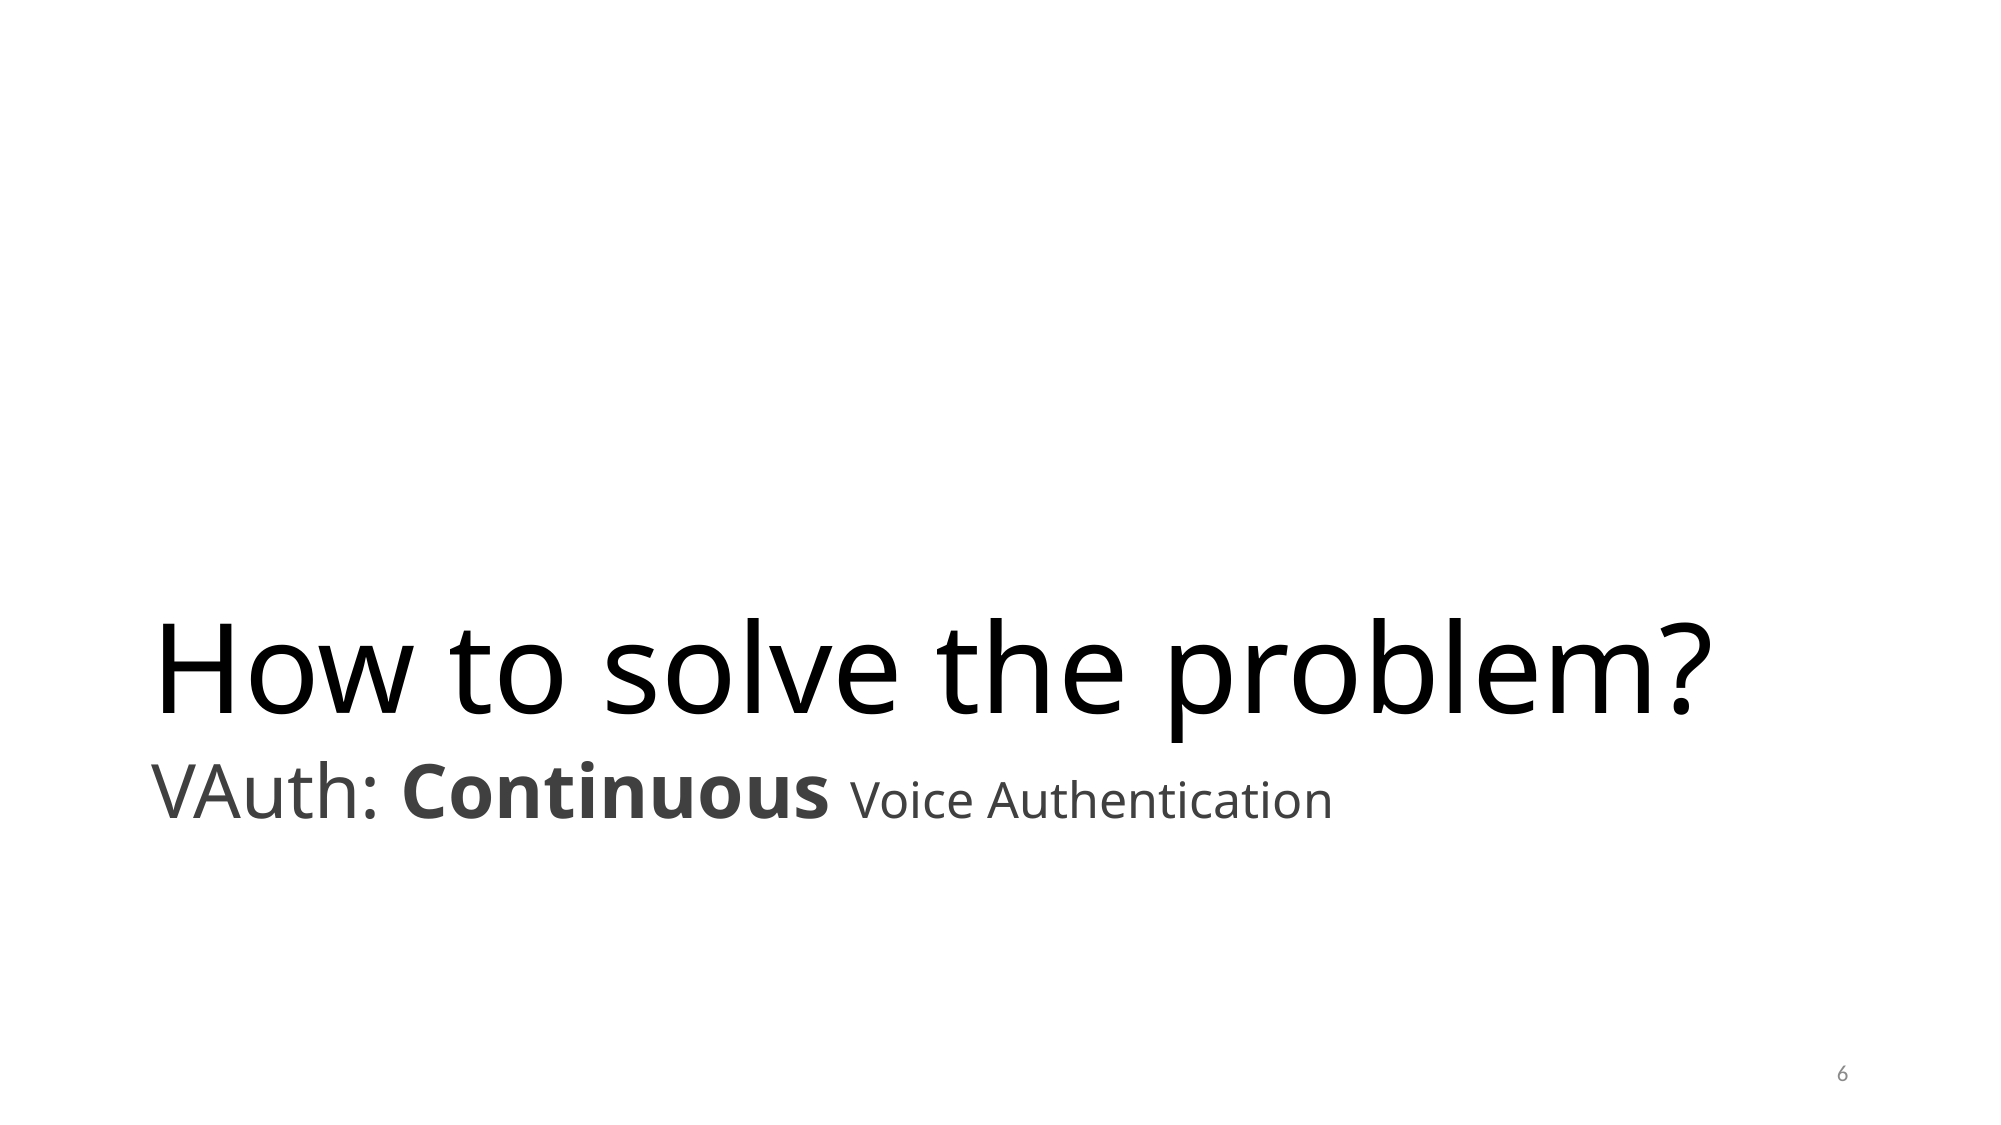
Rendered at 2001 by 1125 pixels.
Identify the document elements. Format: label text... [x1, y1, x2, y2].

list VAuth: Continuous Voice Authentication [136, 746, 1862, 993]
title How to solve the problem? [136, 280, 1862, 746]
slide_number 6 [1413, 1042, 1864, 1103]
